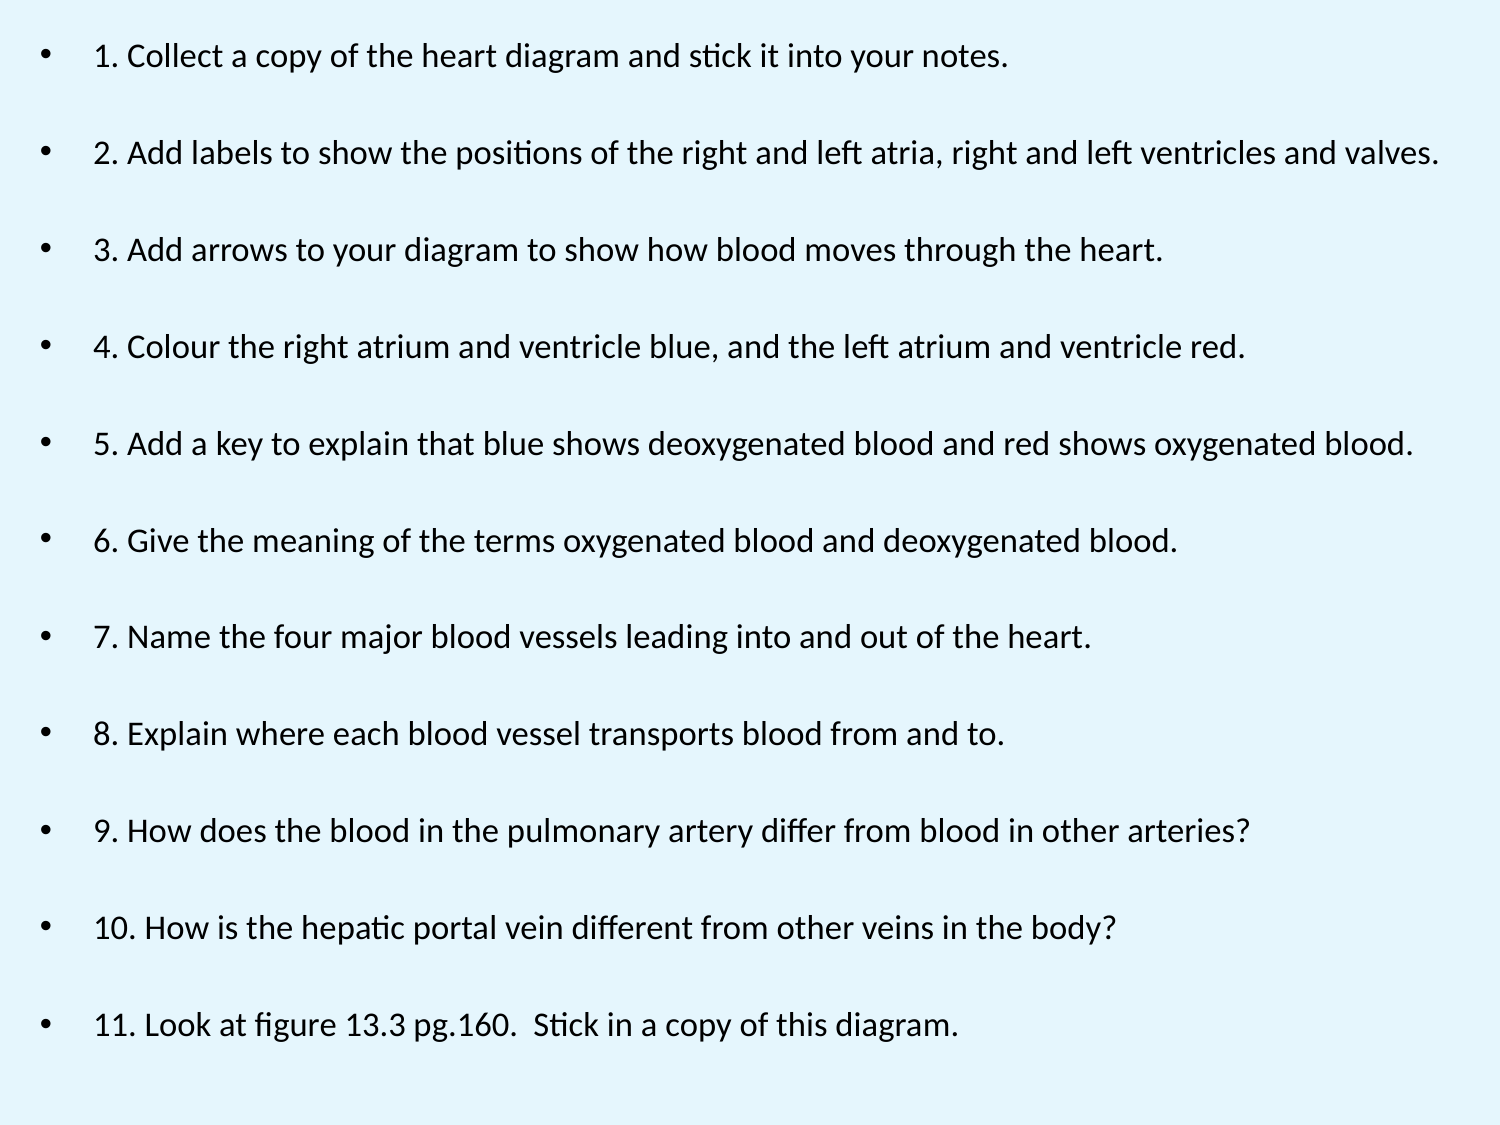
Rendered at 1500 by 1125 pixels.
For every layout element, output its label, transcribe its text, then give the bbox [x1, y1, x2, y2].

list 1. Collect a copy of the heart diagram and stick it into your notes. 2. Add labels to show the positions of the right and left atria, right and left ventricles and valves. 3. Add arrows to your diagram to show how blood moves through the heart. 4. Colour the right atrium and ventricle blue, and the left atrium and ventricle red. 5. Add a key to explain that blue shows deoxygenated blood and red shows oxygenated blood. 6. Give the meaning of the terms oxygenated blood and deoxygenated blood. 7. Name the four major blood vessels leading into and out of the heart. 8. Explain where each blood vessel transports blood from and to. 9. How does the blood in the pulmonary artery differ from blood in other arteries? 10. How is the hepatic portal vein different from other veins in the body? 11. Look at figure 13.3 pg.160. Stick in a copy of this diagram. [24, 24, 1475, 1088]
